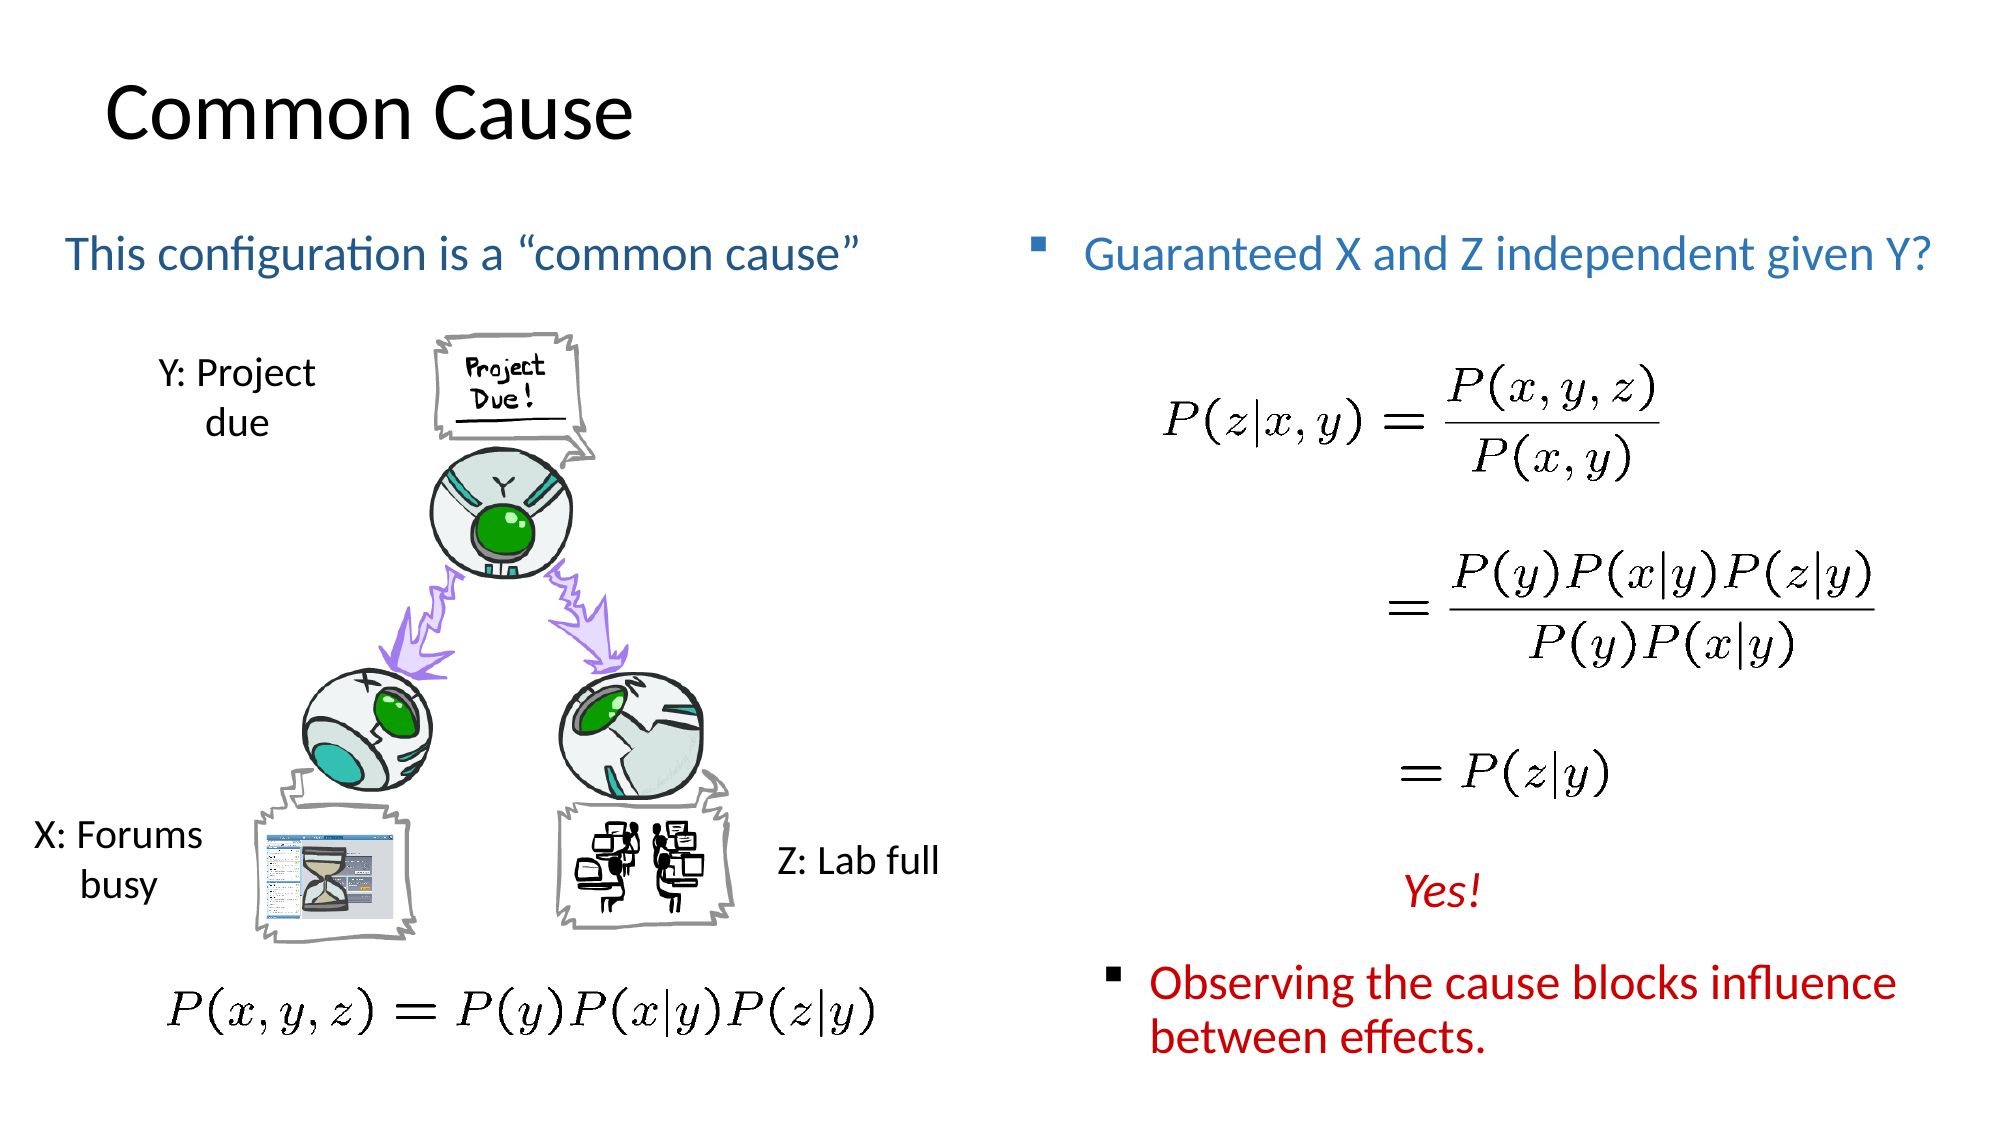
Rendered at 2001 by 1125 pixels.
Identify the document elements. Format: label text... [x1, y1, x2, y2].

picture [1387, 549, 1875, 672]
text_box Yes! [1387, 849, 1638, 925]
text_box Z: Lab full [762, 825, 1000, 890]
text_box Guaranteed X and Z independent given Y? Observing the cause blocks influence between effects. [1012, 224, 1988, 1063]
picture [1162, 362, 1660, 482]
text_box Y: Project due [137, 337, 237, 453]
picture [1399, 749, 1610, 801]
picture [164, 987, 874, 1039]
title Common Cause [90, 60, 1816, 164]
list This configuration is a “common cause” [50, 224, 988, 1063]
text_box X: Forums busy [12, 799, 225, 915]
picture [237, 324, 762, 955]
